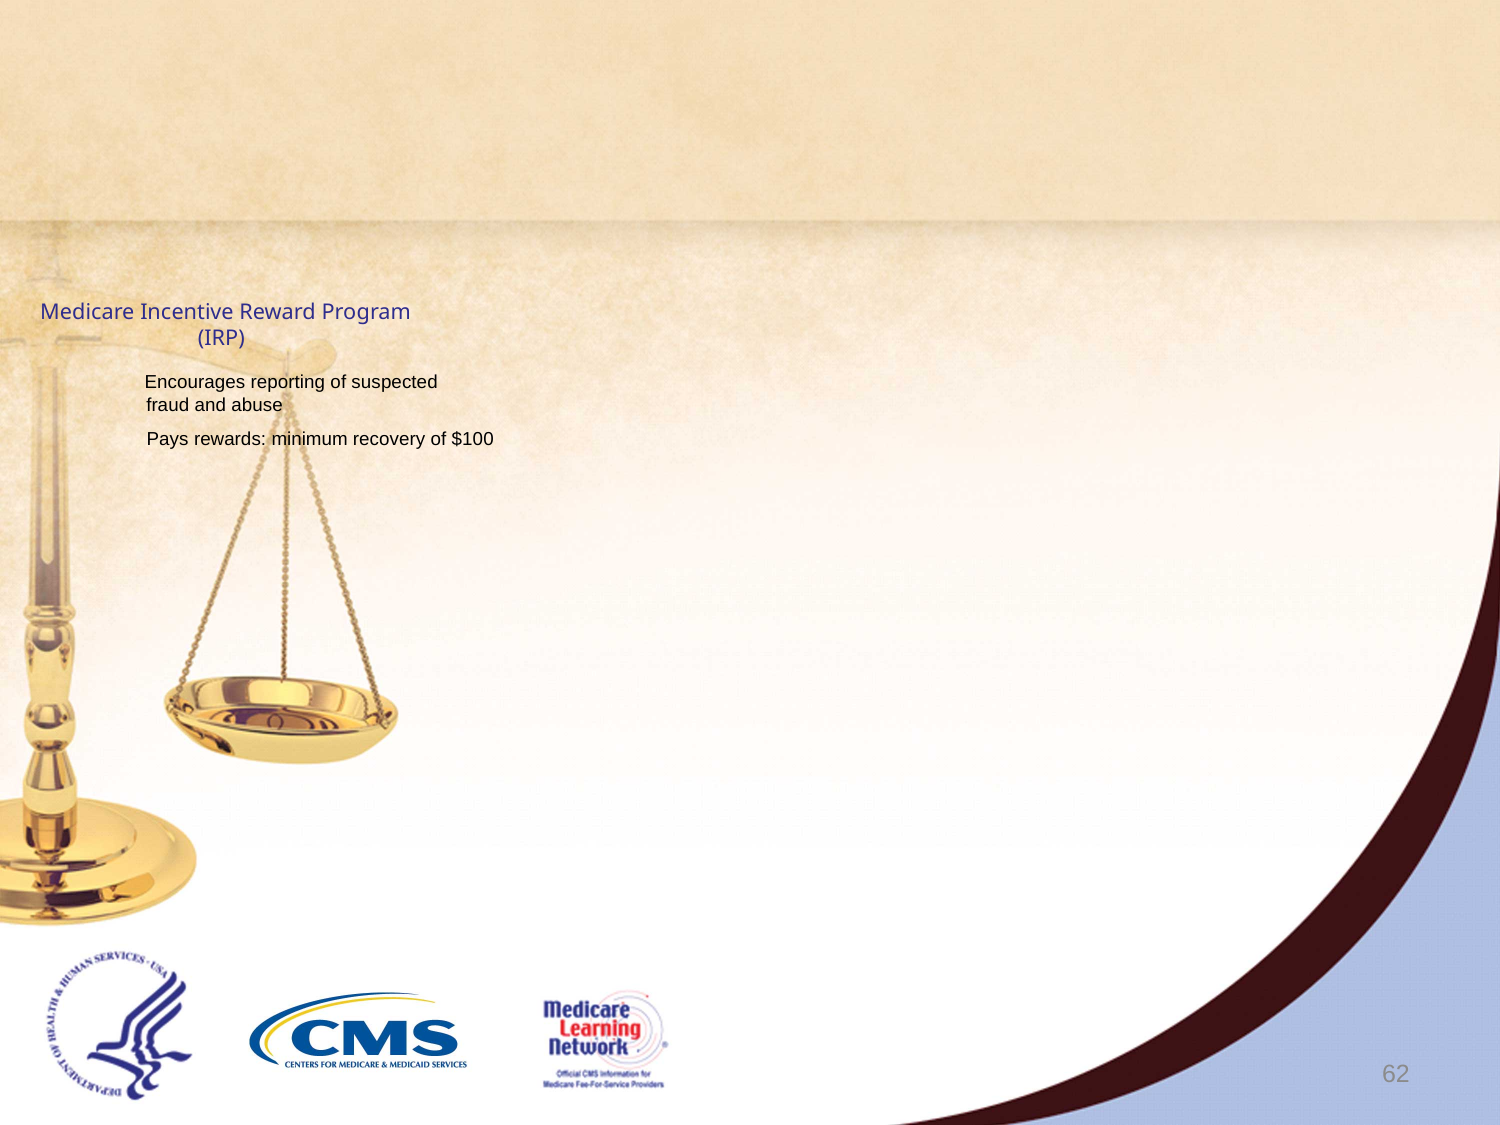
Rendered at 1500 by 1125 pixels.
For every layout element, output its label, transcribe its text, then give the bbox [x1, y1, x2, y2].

slide_number 62 [1074, 1042, 1425, 1103]
title Medicare Incentive Reward Program (IRP) Encourages reporting of suspected fraud and abuse Pays rewards: minimum recovery of $100 [10, 270, 1483, 458]
picture [0, 0, 1500, 1125]
